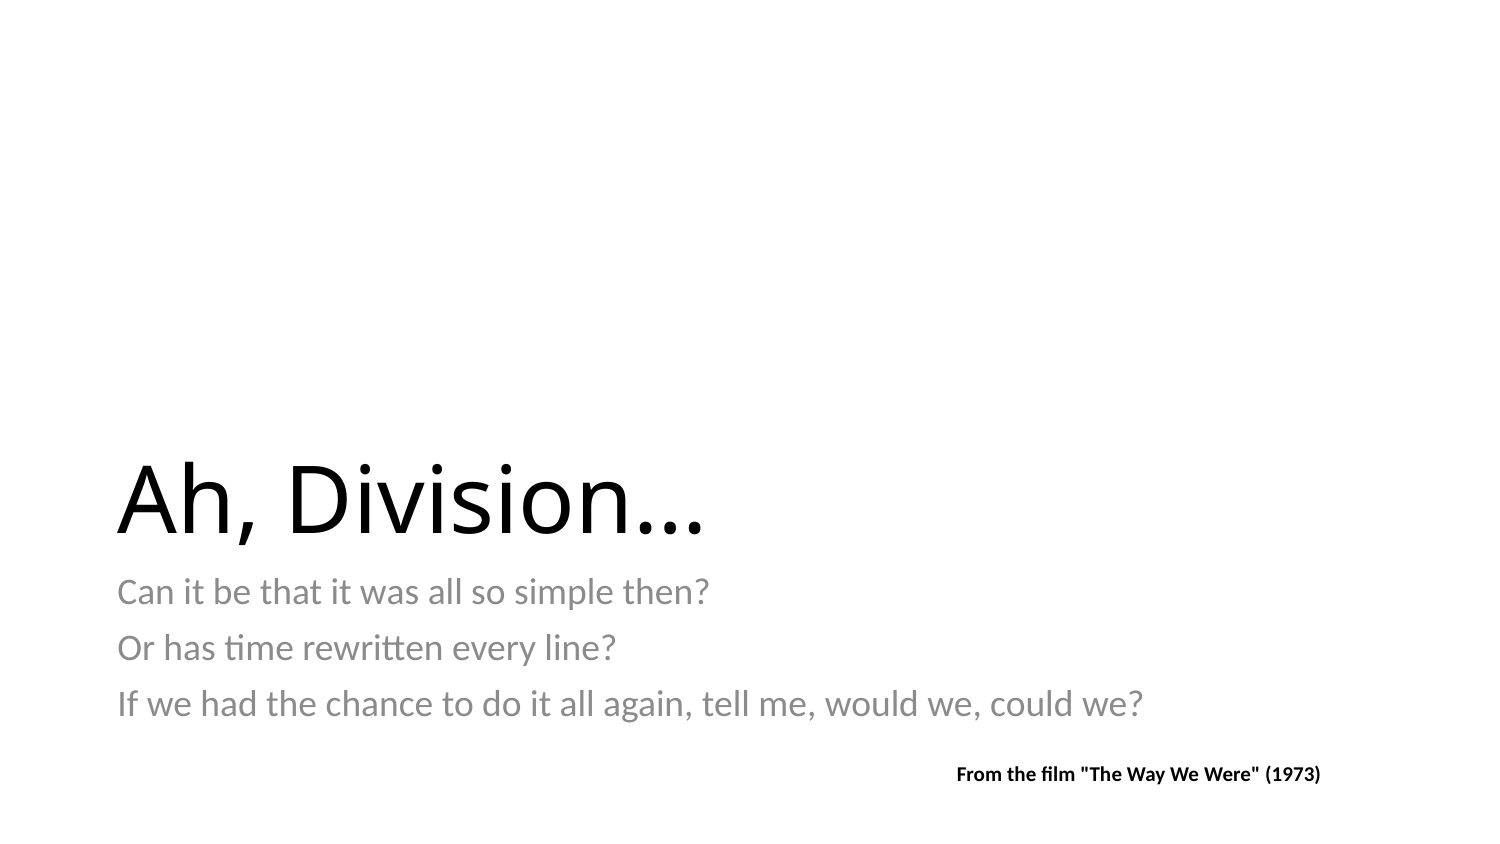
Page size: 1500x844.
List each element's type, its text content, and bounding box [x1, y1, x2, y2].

text_box From the film "The Way We Were" (1973) [942, 752, 1485, 793]
list Can it be that it was all so simple then? Or has time rewritten every line? If we had the chance to do it all again, tell me, would we, could we? [102, 564, 1397, 750]
title Ah, Division… [102, 210, 1397, 562]
